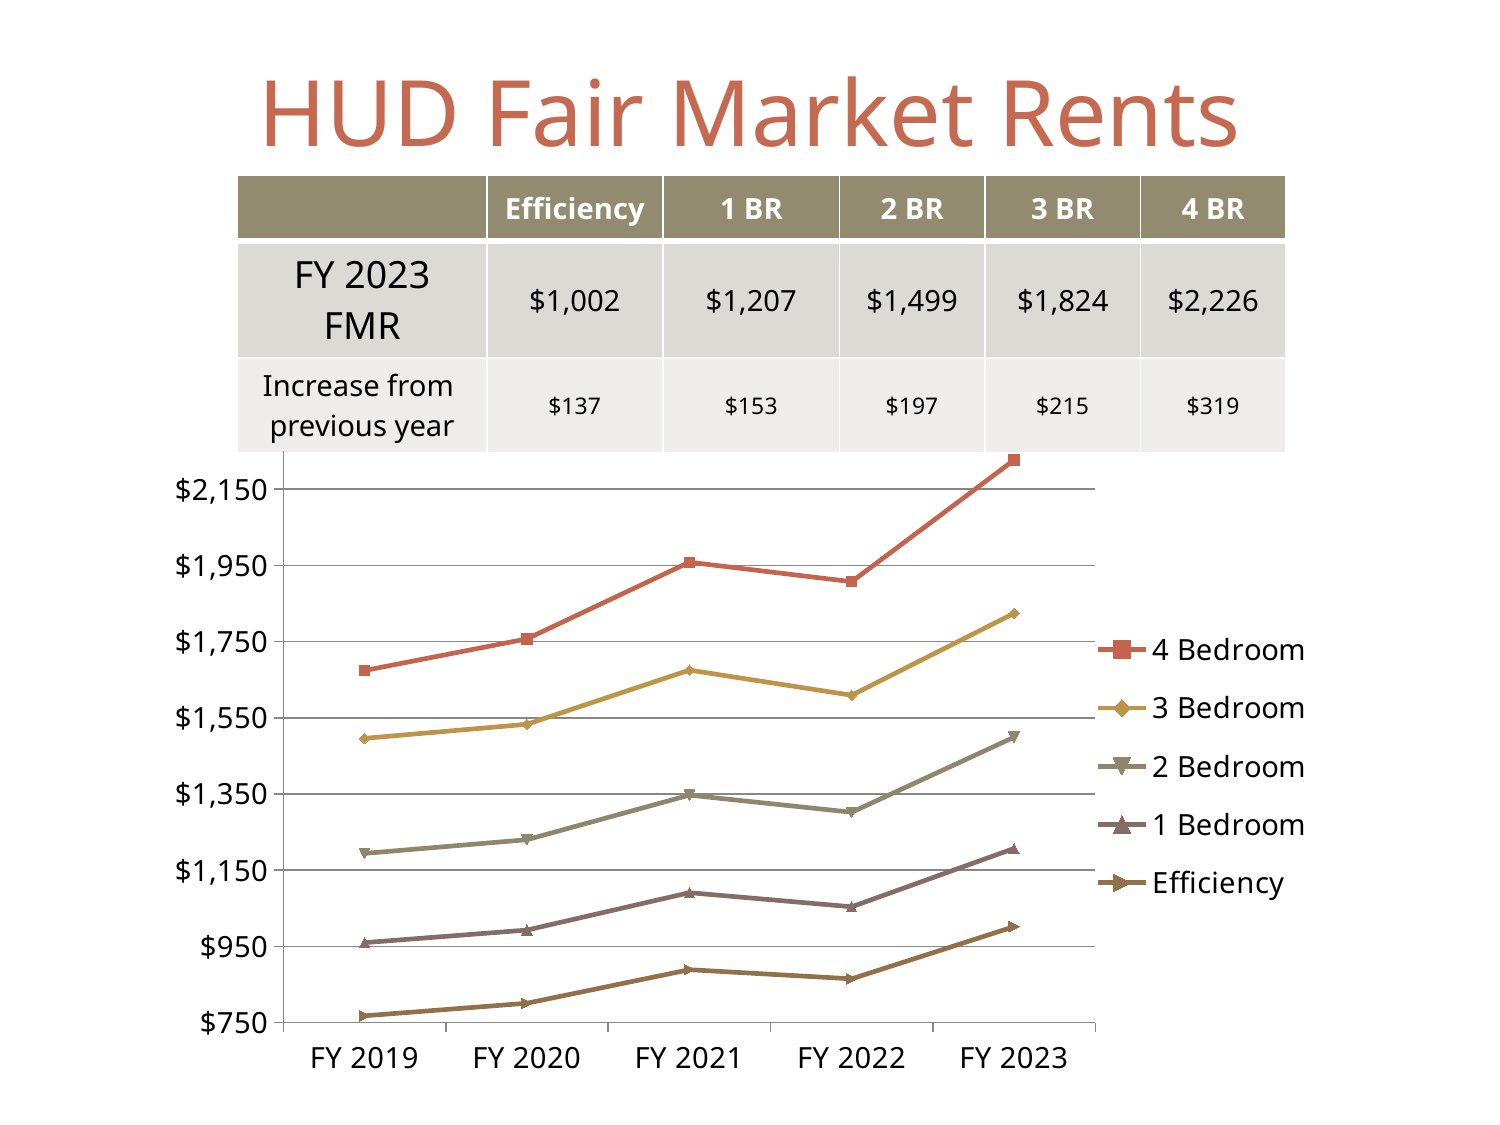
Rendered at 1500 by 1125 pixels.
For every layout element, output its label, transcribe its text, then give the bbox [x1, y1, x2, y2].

table_cell $153 [664, 359, 839, 426]
table_header 2 BR [840, 176, 984, 238]
chart [137, 427, 1338, 1081]
table_cell $319 [1141, 359, 1285, 426]
table_cell Increase from previous year [238, 359, 486, 426]
table_cell $1,002 [488, 244, 662, 357]
title HUD Fair Market Rents [75, 45, 1425, 175]
table_header Efficiency [488, 176, 662, 238]
table_header 4 BR [1141, 176, 1285, 238]
table_header 3 BR [986, 176, 1140, 238]
table_cell $215 [986, 359, 1140, 426]
table_cell $137 [488, 359, 662, 426]
table_cell $2,226 [1141, 244, 1285, 357]
table_cell $1,824 [986, 244, 1140, 357]
table_cell $197 [840, 359, 984, 426]
table_header [238, 176, 486, 238]
table_cell $1,499 [840, 244, 984, 357]
table_cell FY 2023 FMR [238, 244, 486, 357]
table_cell $1,207 [664, 244, 839, 357]
table_header 1 BR [664, 176, 839, 238]
